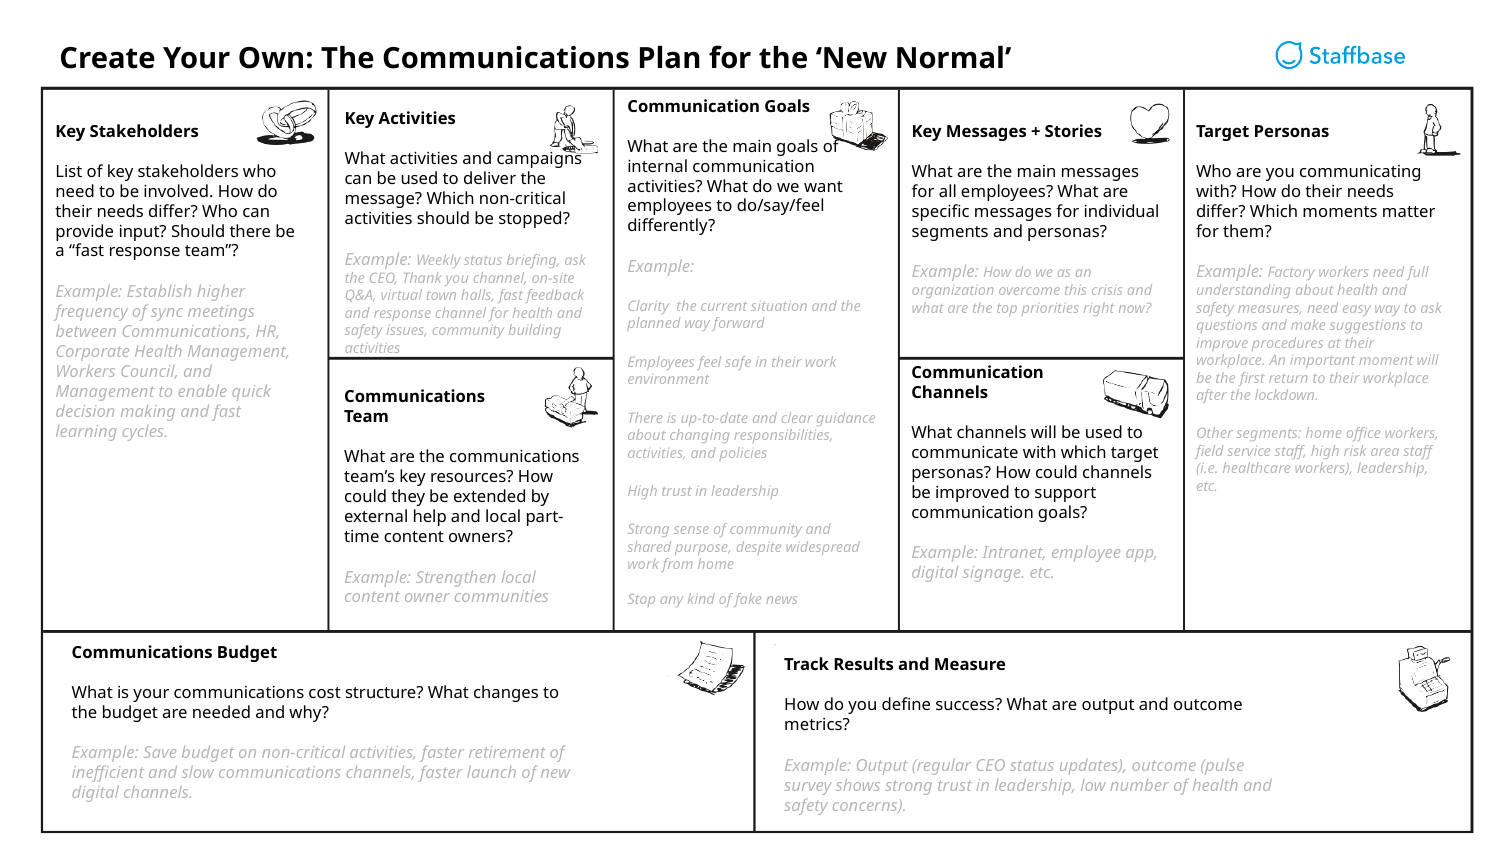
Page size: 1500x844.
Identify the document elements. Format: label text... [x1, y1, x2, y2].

picture [1265, 35, 1414, 75]
text_box Create Your Own: The Communications Plan for the ‘New Normal’ [44, 24, 1152, 82]
picture [37, 83, 1476, 836]
